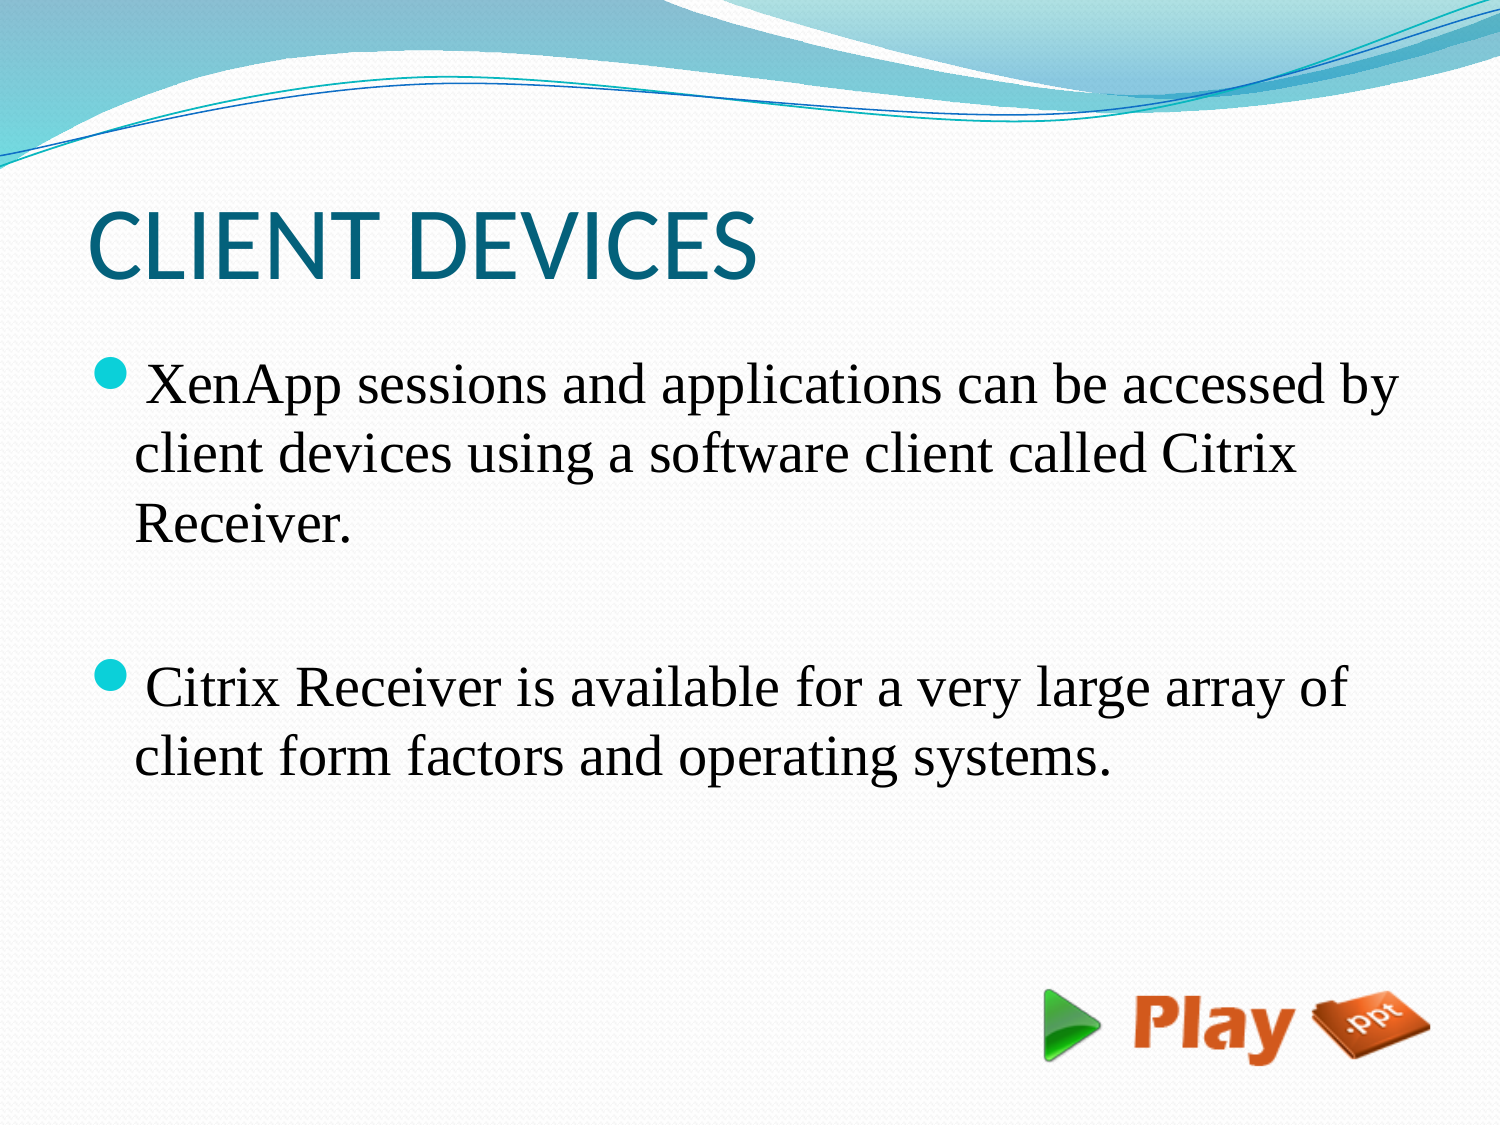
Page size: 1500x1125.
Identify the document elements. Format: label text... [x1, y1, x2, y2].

list XenApp sessions and applications can be accessed by client devices using a software client called Citrix Receiver. Citrix Receiver is available for a very large array of client form factors and operating systems. [75, 337, 1425, 1058]
picture [1012, 974, 1461, 1076]
title CLIENT DEVICES [87, 112, 1438, 300]
